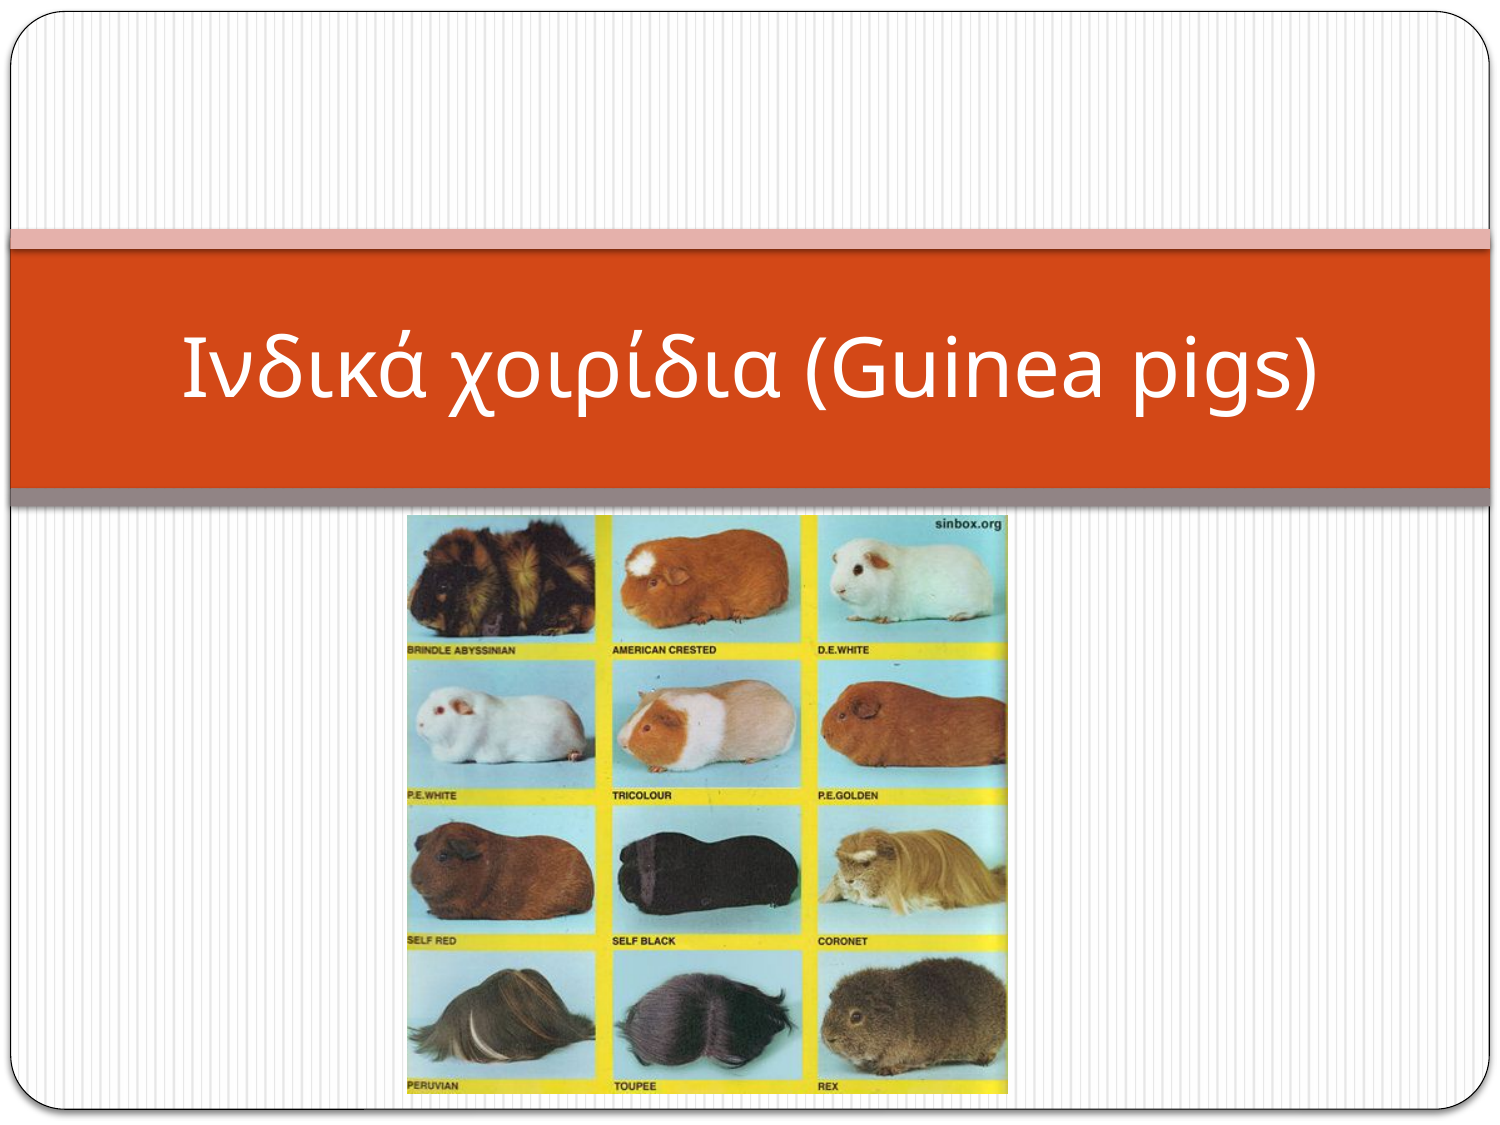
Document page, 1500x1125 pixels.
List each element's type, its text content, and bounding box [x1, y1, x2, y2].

title Ινδικά χοιρίδια (Guinea pigs) [75, 247, 1425, 489]
picture [407, 514, 1008, 1095]
